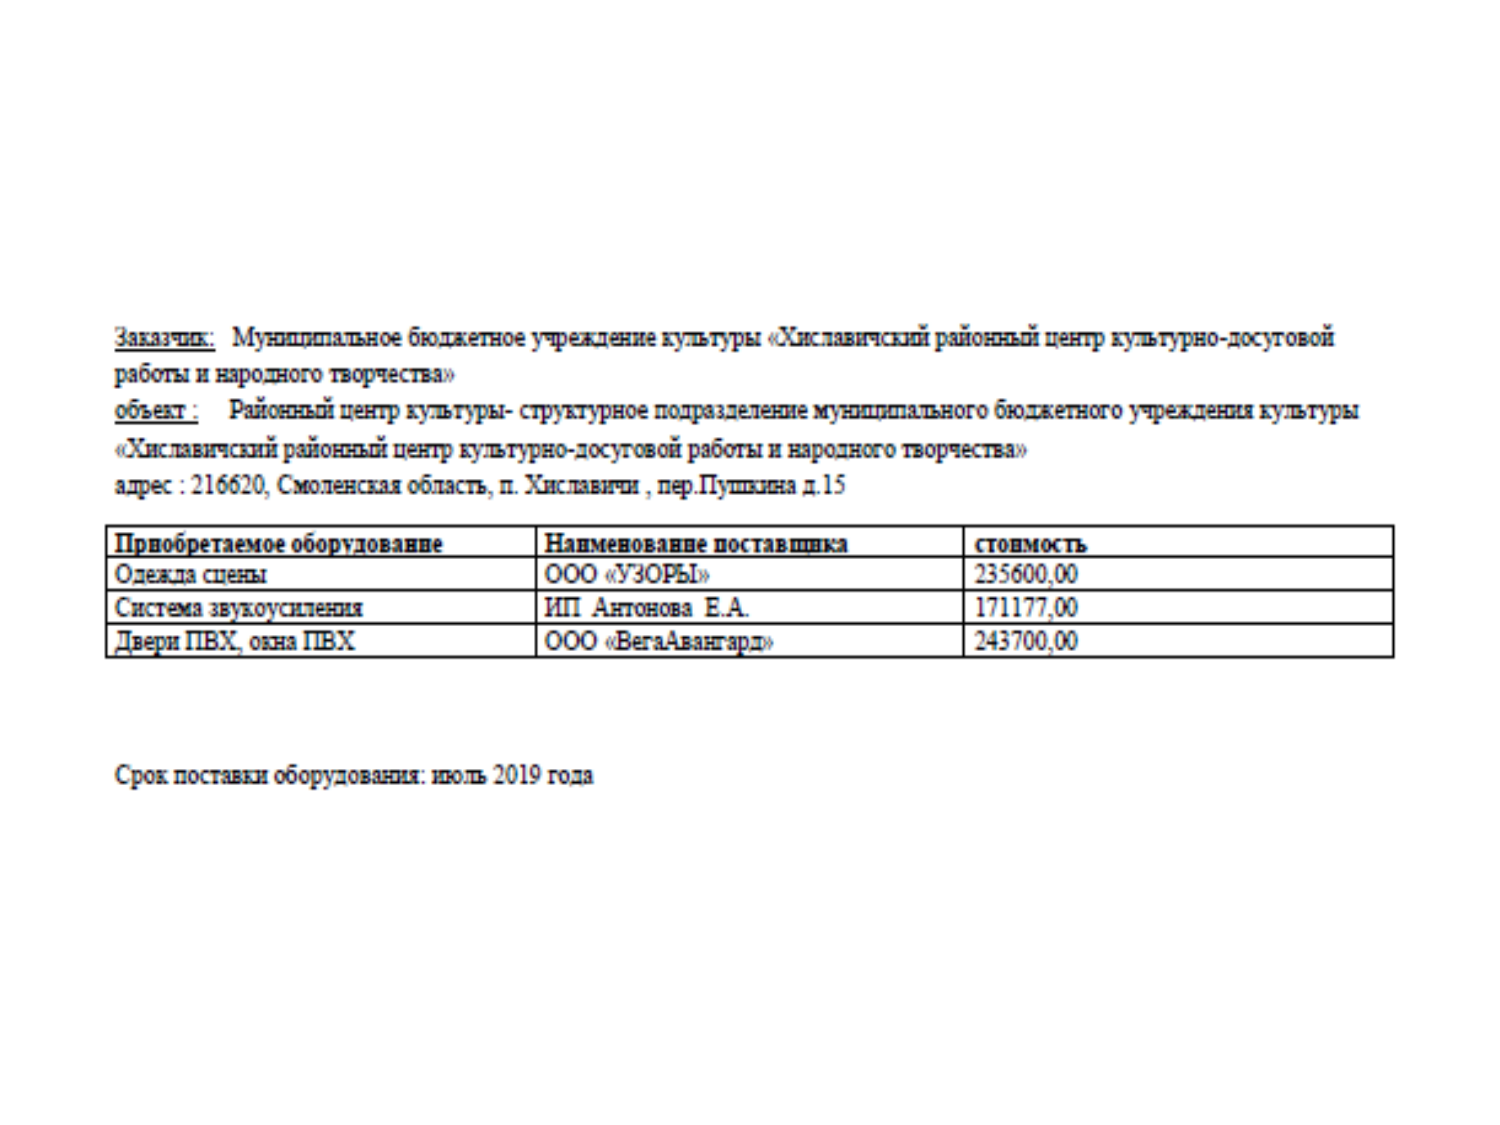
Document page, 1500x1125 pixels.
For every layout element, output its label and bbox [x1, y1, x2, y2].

list [64, 255, 1448, 941]
